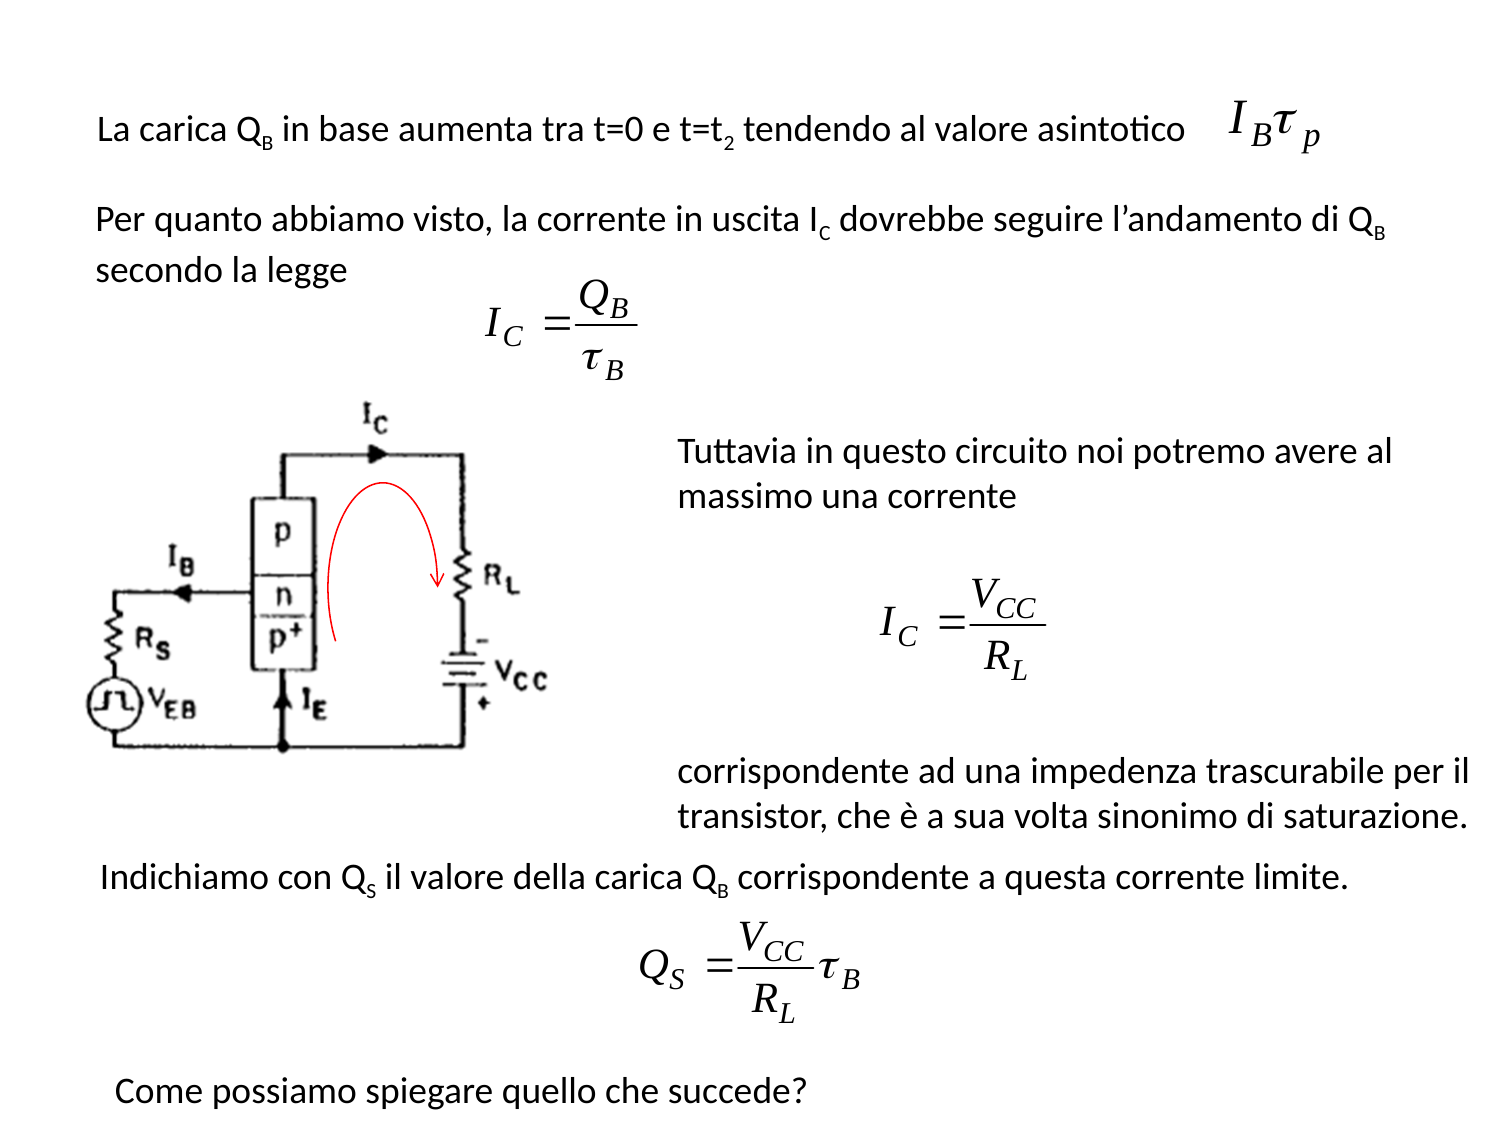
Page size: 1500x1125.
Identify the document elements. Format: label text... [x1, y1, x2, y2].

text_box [1218, 84, 1333, 169]
text_box Tuttavia in questo circuito noi potremo avere al massimo una corrente [662, 418, 1500, 524]
text_box Come possiamo spiegare quello che succede? [100, 1058, 825, 1119]
picture [73, 394, 598, 781]
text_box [475, 262, 649, 393]
text_box Per quanto abbiamo visto, la corrente in uscita IC dovrebbe seguire l’andamento di QB secondo la legge [80, 186, 1500, 298]
text_box corrispondente ad una impedenza trascurabile per il transistor, che è a sua volta sinonimo di saturazione. [662, 738, 1500, 844]
text_box Indichiamo con QS il valore della carica QB corrispondente a questa corrente limite. [85, 844, 1366, 911]
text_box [631, 905, 869, 1036]
text_box La carica QB in base aumenta tra t=0 e t=t2 tendendo al valore asintotico [82, 96, 1210, 163]
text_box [870, 562, 1057, 693]
